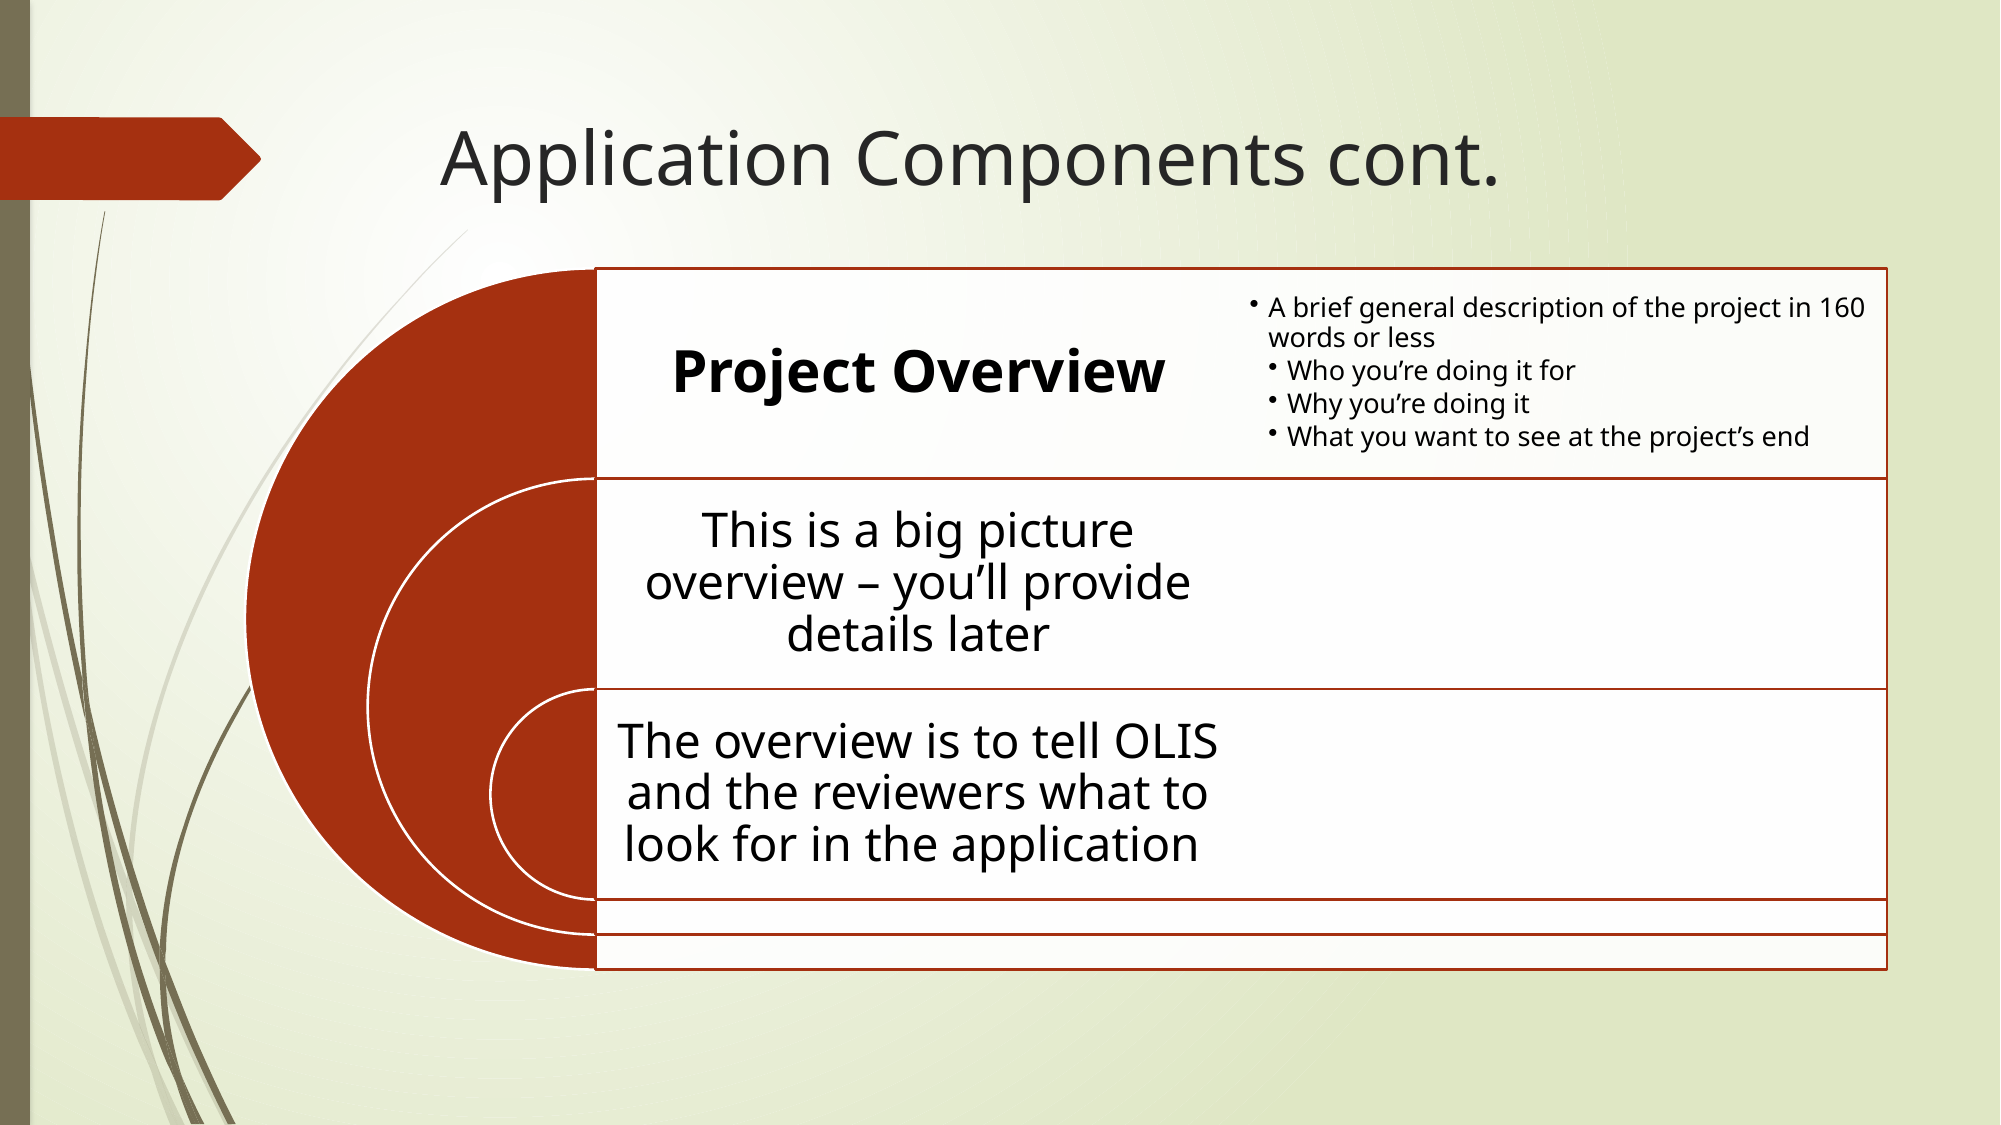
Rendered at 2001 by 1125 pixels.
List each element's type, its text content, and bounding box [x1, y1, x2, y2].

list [244, 268, 1888, 970]
title Application Components cont. [425, 102, 1888, 241]
